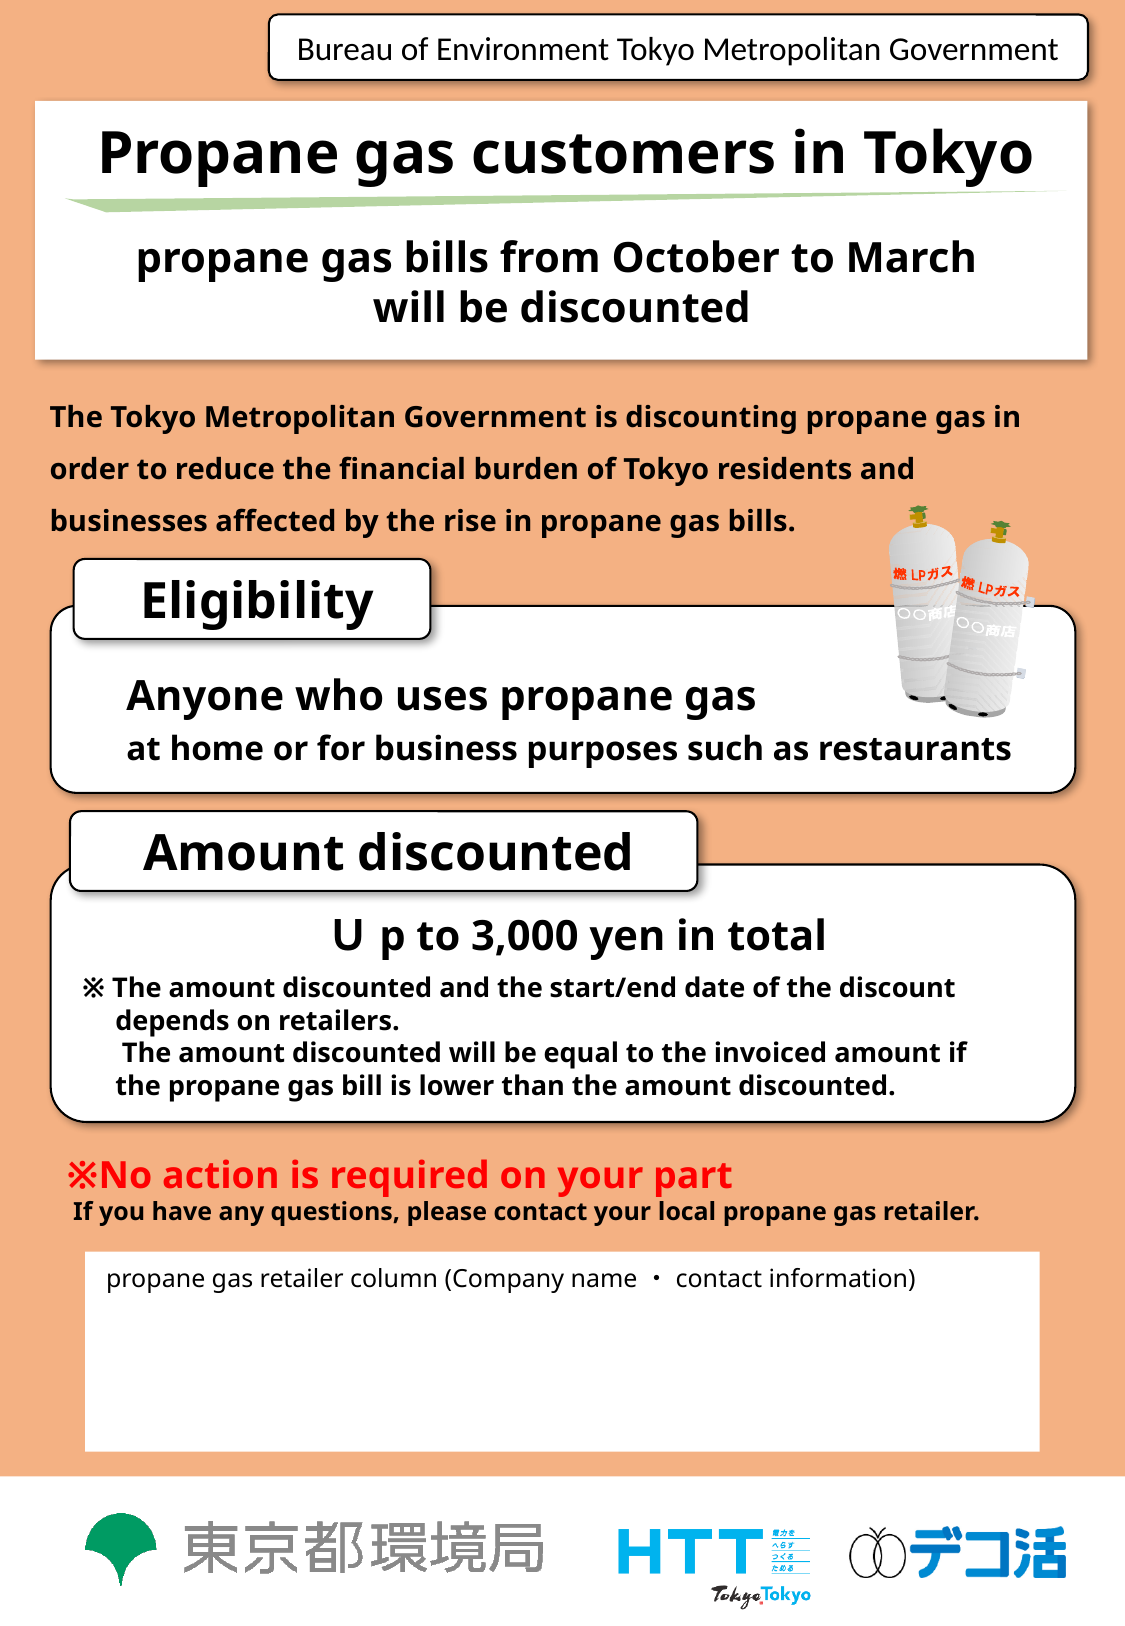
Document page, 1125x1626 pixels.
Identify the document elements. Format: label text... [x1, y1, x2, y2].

text_box Propane gas customers in Tokyo [82, 107, 1050, 193]
text_box Amount discounted [128, 813, 650, 888]
text_box [0, 0, 1125, 1478]
text_box The Tokyo Metropolitan Government is discounting propane gas in order to reduce the financial burden of Tokyo residents and businesses affected by the rise in propane gas bills. [34, 373, 1097, 545]
text_box [68, 810, 699, 892]
text_box [49, 604, 1077, 794]
text_box Ｕp to 3,000 yen in total [64, 900, 1091, 966]
picture [85, 1513, 543, 1586]
text_box 等は不要 [84, 1251, 1041, 1453]
text_box Anyone who uses propane gas at home or for business purposes such as restaurants [111, 651, 1029, 775]
text_box propane gas retailer column (Company name・contact information) [91, 1255, 931, 1300]
text_box Bureau of Environment Tokyo Metropolitan Government [267, 13, 1090, 81]
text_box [891, 504, 1033, 719]
text_box Eligibility [125, 561, 389, 636]
text_box [1050, 189, 1067, 193]
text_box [601, 1516, 1066, 1612]
text_box ※ The amount discounted and the start/end date of the discount depends on retailers. The amount discounted will be equal to the invoiced amount if the propane gas bill is lower than the amount discounted. [67, 963, 1078, 1109]
text_box ※No action is required on your part If you have any questions, please contact your local propane gas retailer. [51, 1143, 1062, 1233]
text_box [34, 100, 1088, 361]
text_box [64, 193, 1015, 214]
text_box [72, 557, 432, 640]
text_box [49, 869, 1069, 1124]
text_box propane gas bills from October to March will be discounted [72, 223, 1052, 338]
text_box [698, 863, 1077, 900]
